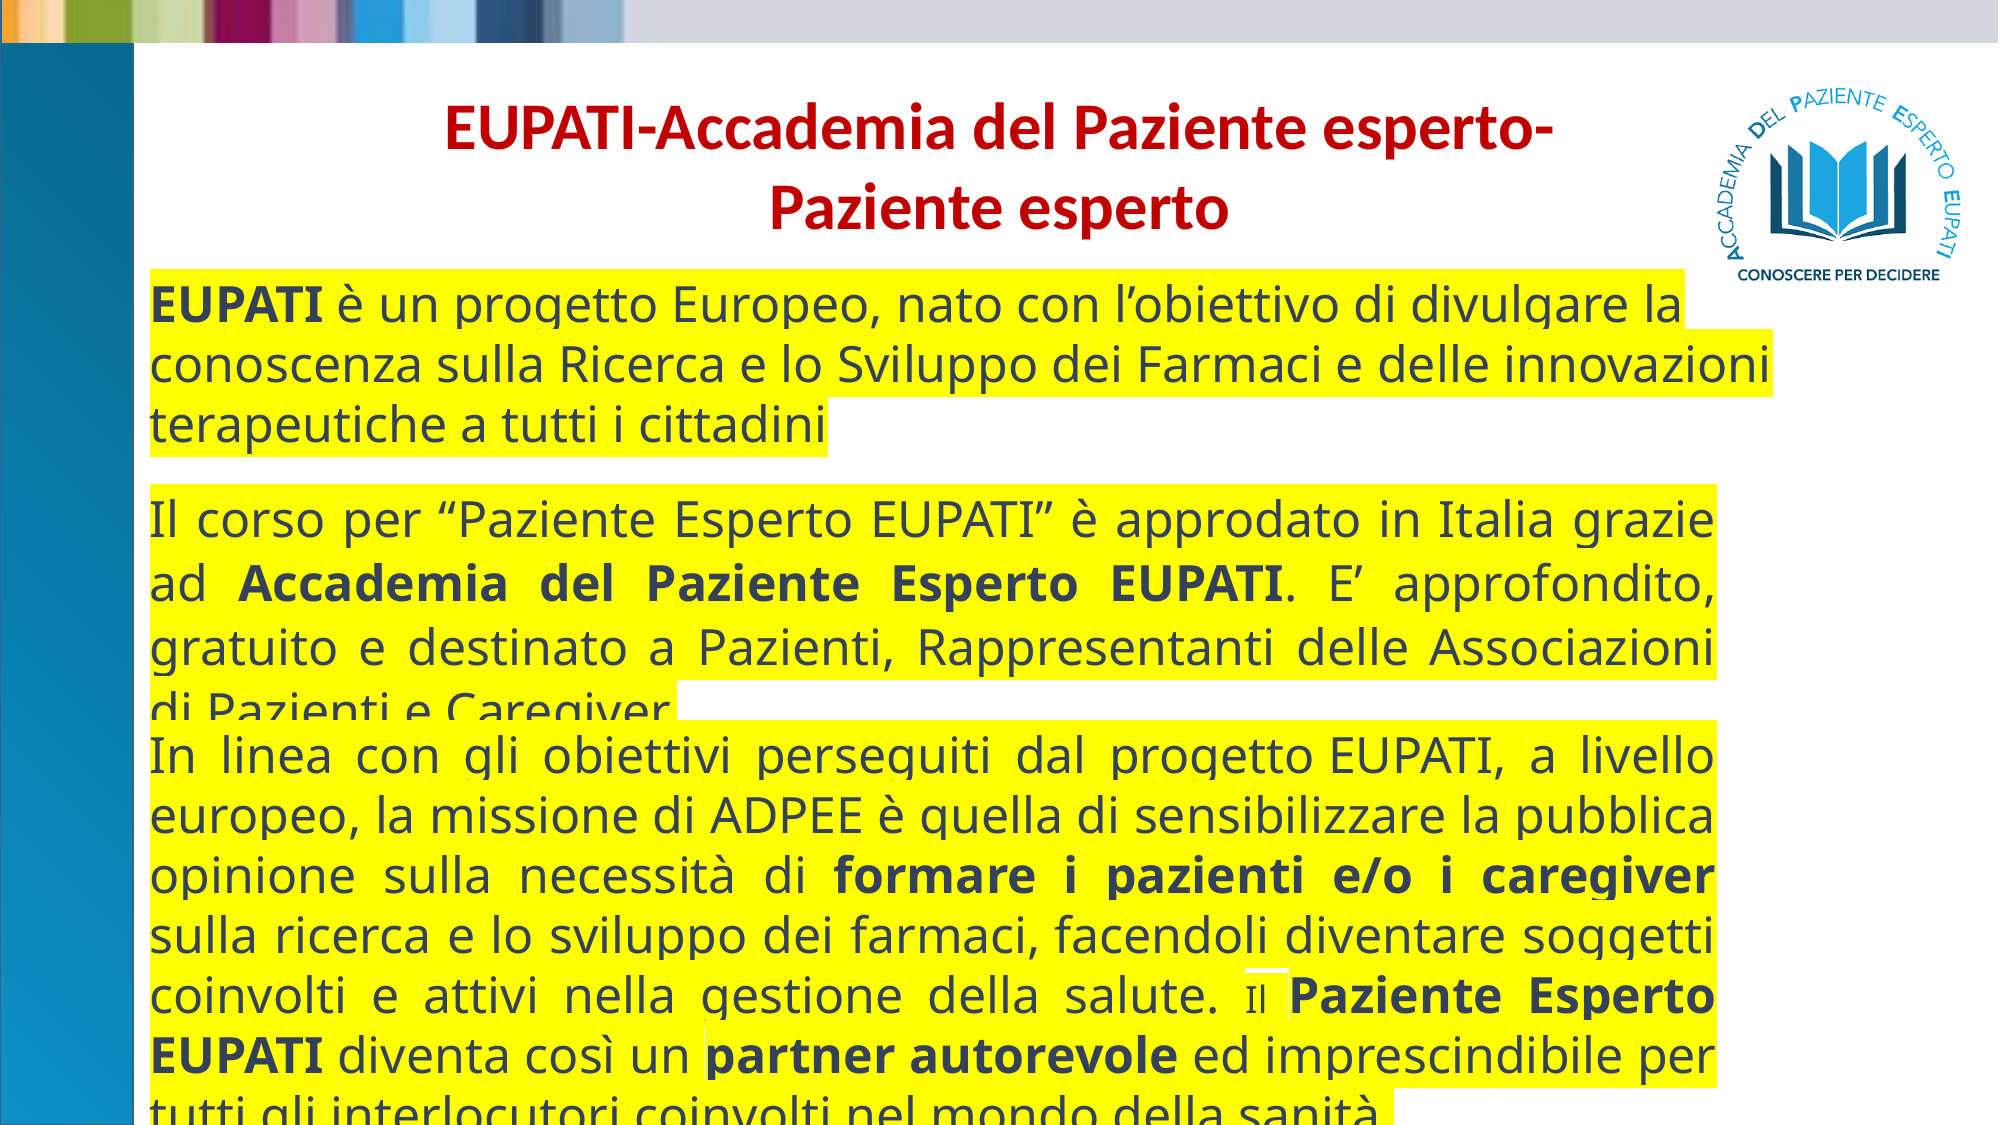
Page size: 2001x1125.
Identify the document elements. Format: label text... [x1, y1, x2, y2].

text_box Il corso per “Paziente Esperto EUPATI” è approdato in Italia grazie ad Accademia del Paziente Esperto EUPATI. E’ approfondito, gratuito e destinato a Pazienti, Rappresentanti delle Associazioni di Pazienti e Caregiver. [135, 475, 1732, 715]
text_box EUPATI-Accademia del Paziente esperto- Paziente esperto [379, 75, 1621, 250]
text_box EUPATI è un progetto Europeo, nato con l’obiettivo di divulgare la conoscenza sulla Ricerca e lo Sviluppo dei Farmaci e delle innovazioni terapeutiche a tutti i cittadini [134, 265, 1804, 461]
text_box In linea con gli obiettivi perseguiti dal progetto EUPATI, a livello europeo, la missione di ADPEE è quella di sensibilizzare la pubblica opinione sulla necessità di formare i pazienti e/o i caregiver sulla ricerca e lo sviluppo dei farmaci, facendoli diventare soggetti coinvolti e attivi nella gestione della salute. Il Paziente Esperto EUPATI diventa così un partner autorevole ed imprescindibile per tutti gli interlocutori coinvolti nel mondo della sanità. [135, 715, 1732, 1125]
picture [3, 0, 2000, 346]
